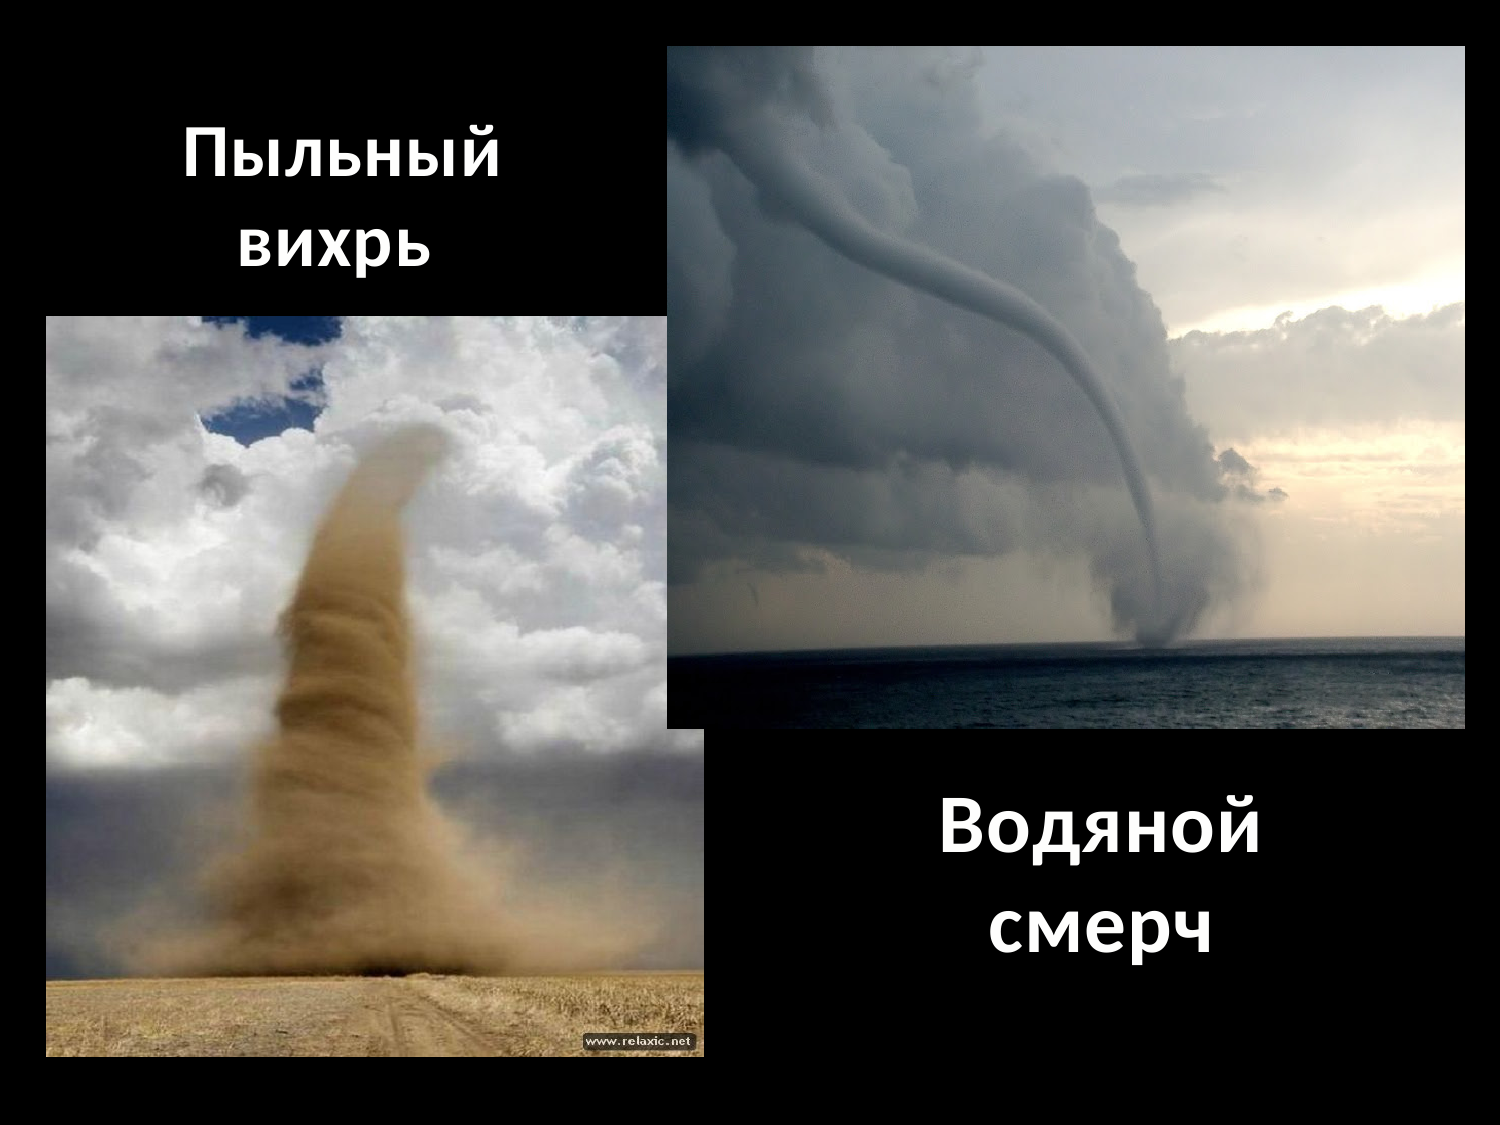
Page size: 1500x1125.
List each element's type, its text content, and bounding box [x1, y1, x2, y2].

text_box Пыльный вихрь [58, 93, 610, 289]
picture [46, 46, 1466, 1057]
text_box Водяной смерч [820, 761, 1383, 977]
text_box [738, 738, 1442, 867]
